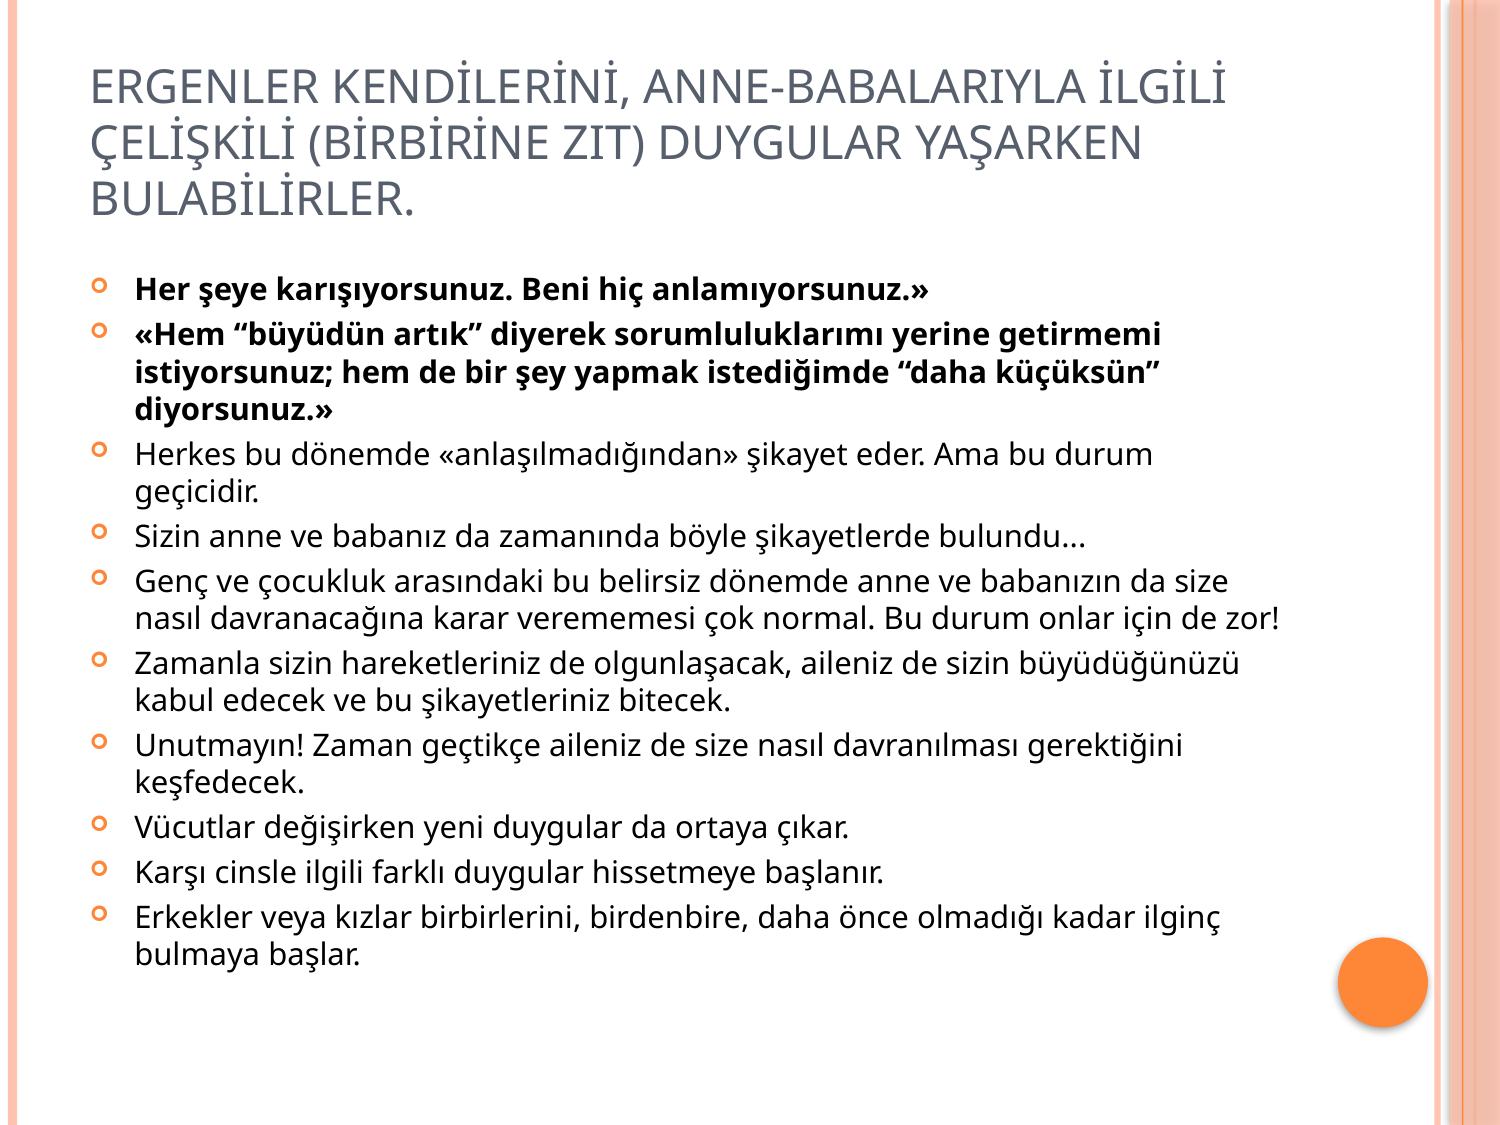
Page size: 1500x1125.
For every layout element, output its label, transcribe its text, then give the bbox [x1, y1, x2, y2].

list Her şeye karışıyorsunuz. Beni hiç anlamıyorsunuz.» «Hem “büyüdün artık” diyerek sorumluluklarımı yerine getirmemi istiyorsunuz; hem de bir şey yapmak istediğimde “daha küçüksün” diyorsunuz.» Herkes bu dönemde «anlaşılmadığından» şikayet eder. Ama bu durum geçicidir. Sizin anne ve babanız da zamanında böyle şikayetlerde bulundu... Genç ve çocukluk arasındaki bu belirsiz dönemde anne ve babanızın da size nasıl davranacağına karar verememesi çok normal. Bu durum onlar için de zor! Zamanla sizin hareketleriniz de olgunlaşacak, aileniz de sizin büyüdüğünüzü kabul edecek ve bu şikayetleriniz bitecek. Unutmayın! Zaman geçtikçe aileniz de size nasıl davranılması gerektiğini keşfedecek. Vücutlar değişirken yeni duygular da ortaya çıkar. Karşı cinsle ilgili farklı duygular hissetmeye başlanır. Erkekler veya kızlar birbirlerini, birdenbire, daha önce olmadığı kadar ilginç bulmaya başlar. [75, 262, 1300, 1062]
title Ergenler kendilerini, anne-babalarıyla ilgili çelişkili (birbirine zıt) duygular yaşarken bulabilirler. [75, 45, 1300, 233]
